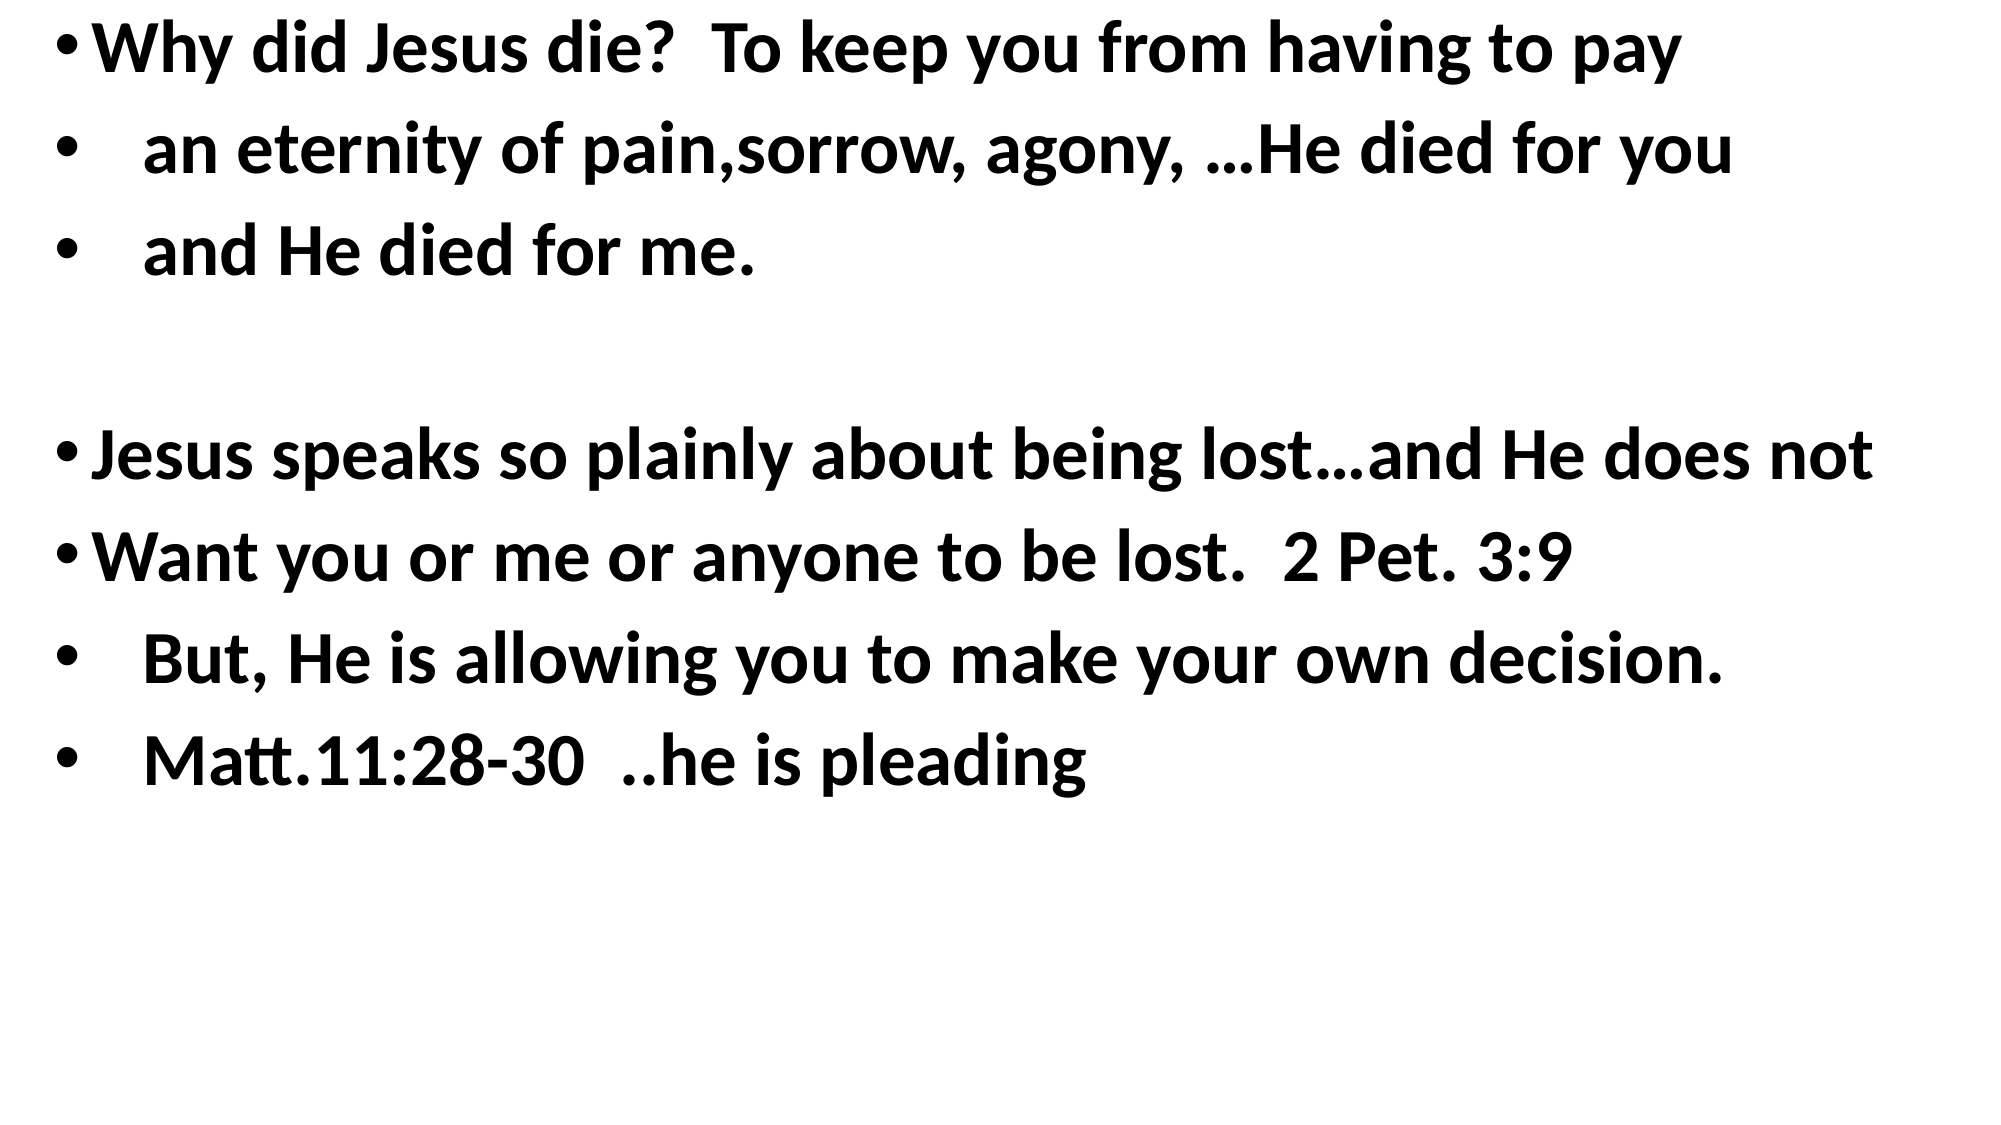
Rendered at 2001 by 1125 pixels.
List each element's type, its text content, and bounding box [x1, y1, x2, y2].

list Why did Jesus die? To keep you from having to pay an eternity of pain,sorrow, agony, …He died for you and He died for me. Jesus speaks so plainly about being lost…and He does not Want you or me or anyone to be lost. 2 Pet. 3:9 But, He is allowing you to make your own decision. Matt.11:28-30 ..he is pleading [39, 0, 1976, 1096]
